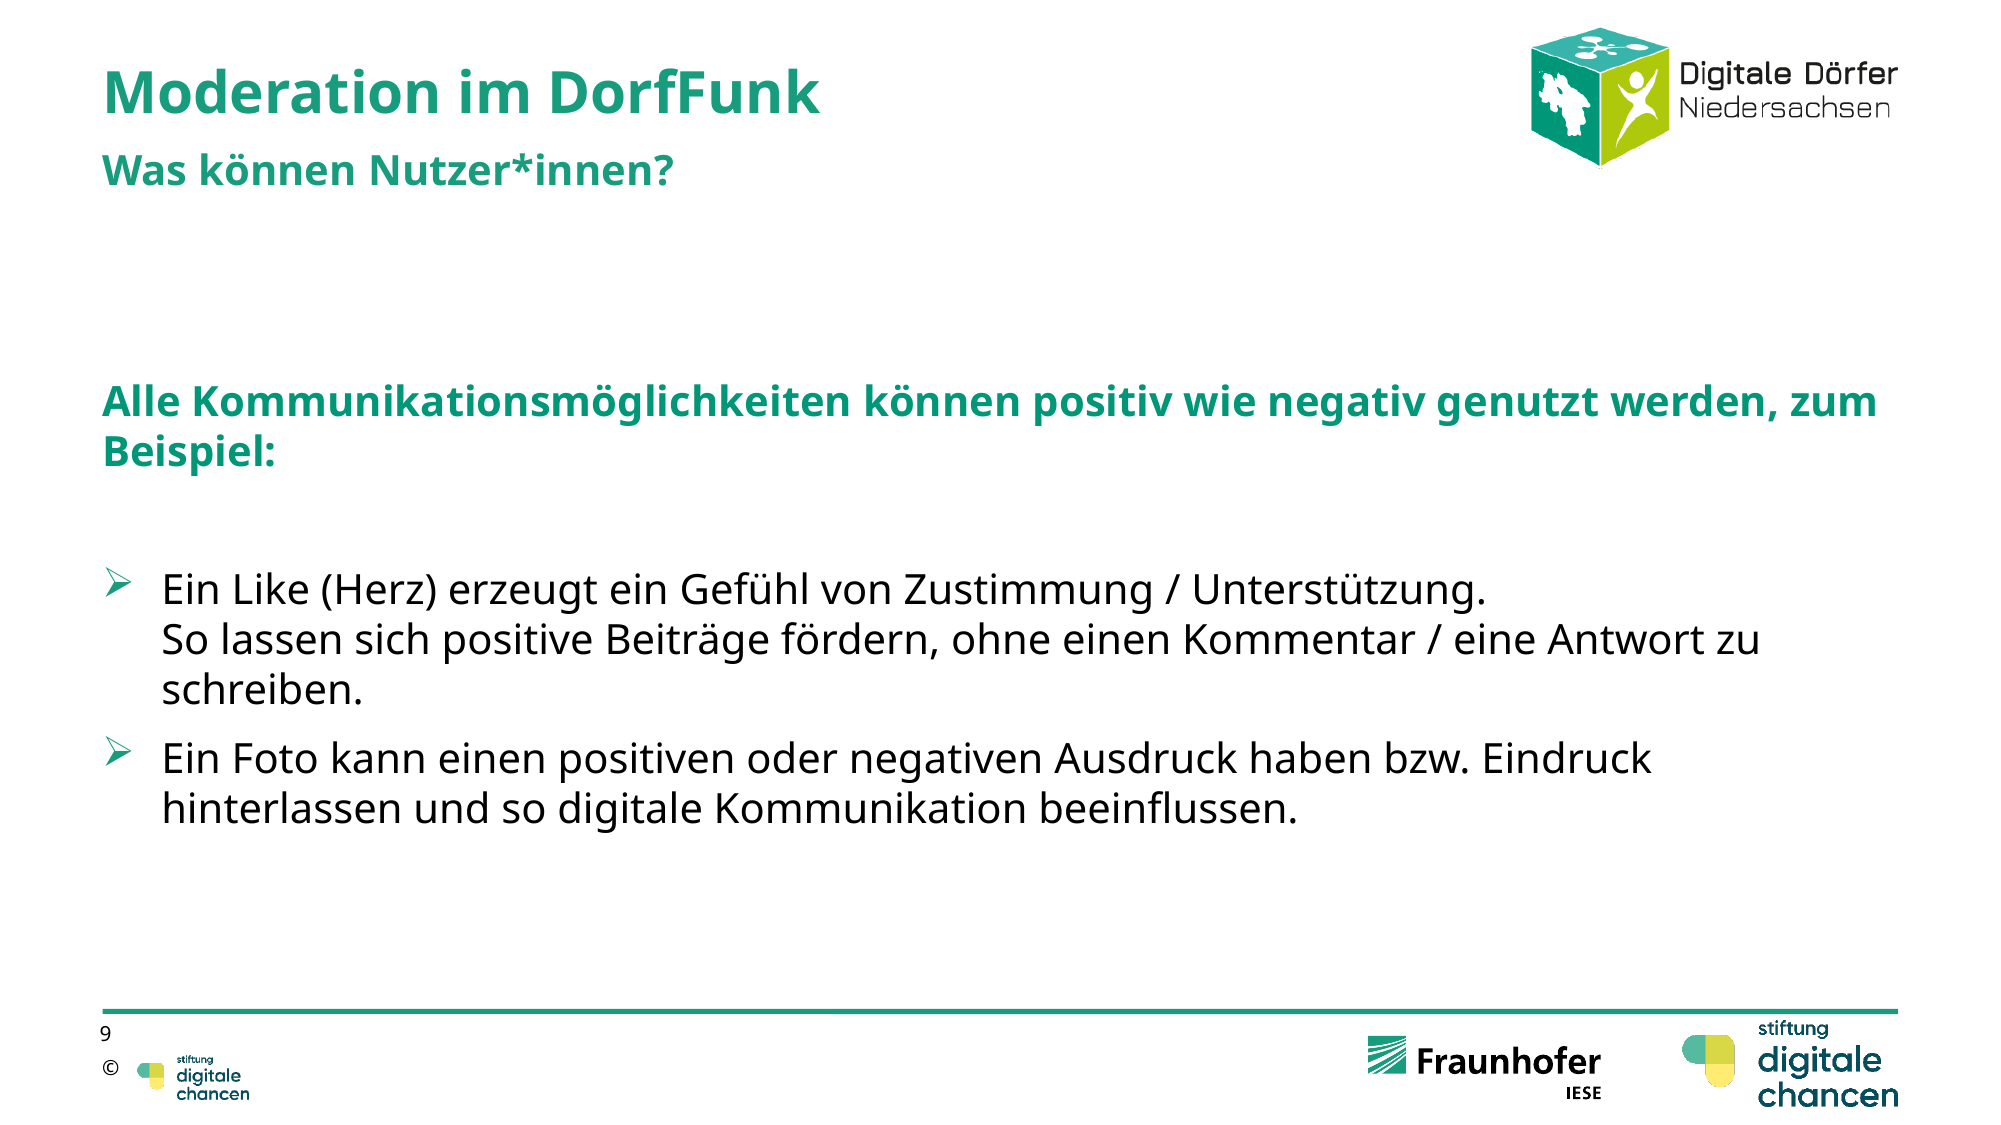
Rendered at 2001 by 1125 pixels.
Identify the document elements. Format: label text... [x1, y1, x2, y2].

title Moderation im DorfFunk [102, 54, 1898, 143]
picture [137, 1055, 249, 1100]
picture [1682, 1020, 1898, 1107]
picture [1529, 26, 1898, 54]
subtitle Was können Nutzer*innen? [102, 143, 1898, 201]
list Alle Kommunikationsmöglichkeiten können positiv wie negativ genutzt werden, zum Beispiel: Ein Like (Herz) erzeugt ein Gefühl von Zustimmung / Unterstützung. So lassen sich positive Beiträge fördern, ohne einen Kommentar / eine Antwort zu schreiben. Ein Foto kann einen positiven oder negativen Ausdruck haben bzw. Eindruck hinterlassen und so digitale Kommunikation beeinflussen. [102, 218, 1898, 988]
